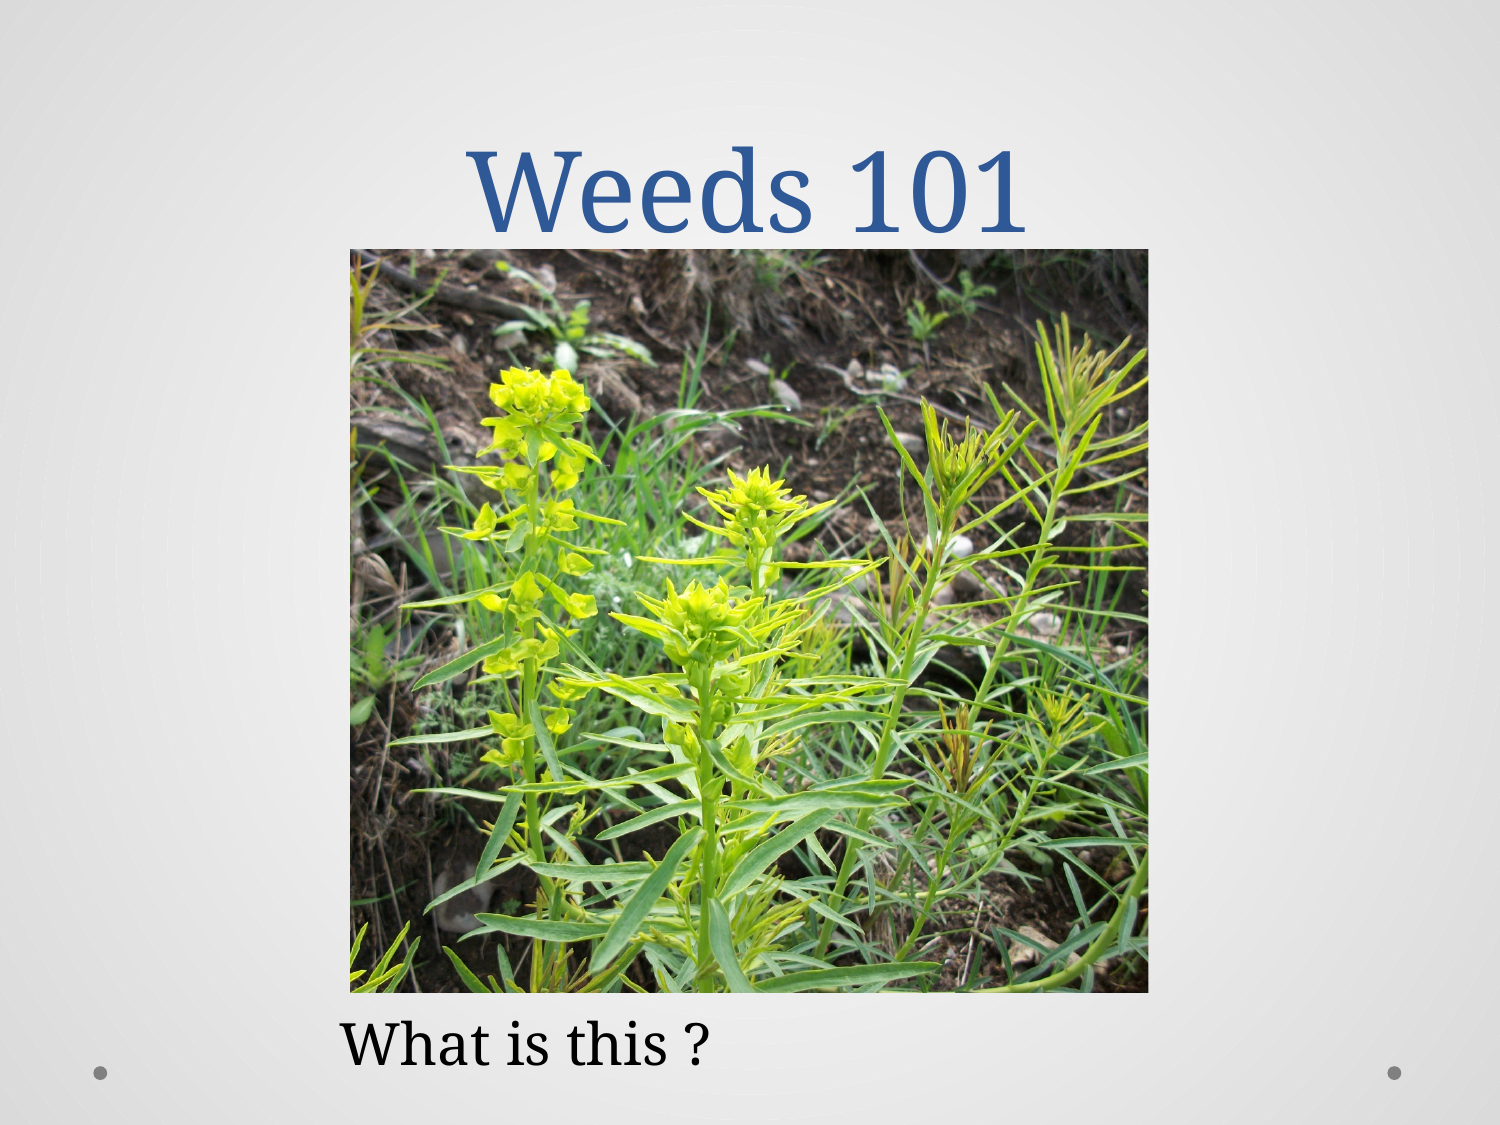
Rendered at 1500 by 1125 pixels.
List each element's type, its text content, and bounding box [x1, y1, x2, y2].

title Weeds 101 [75, 0, 1425, 263]
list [349, 249, 1149, 993]
text_box What is this ? [324, 999, 738, 1085]
